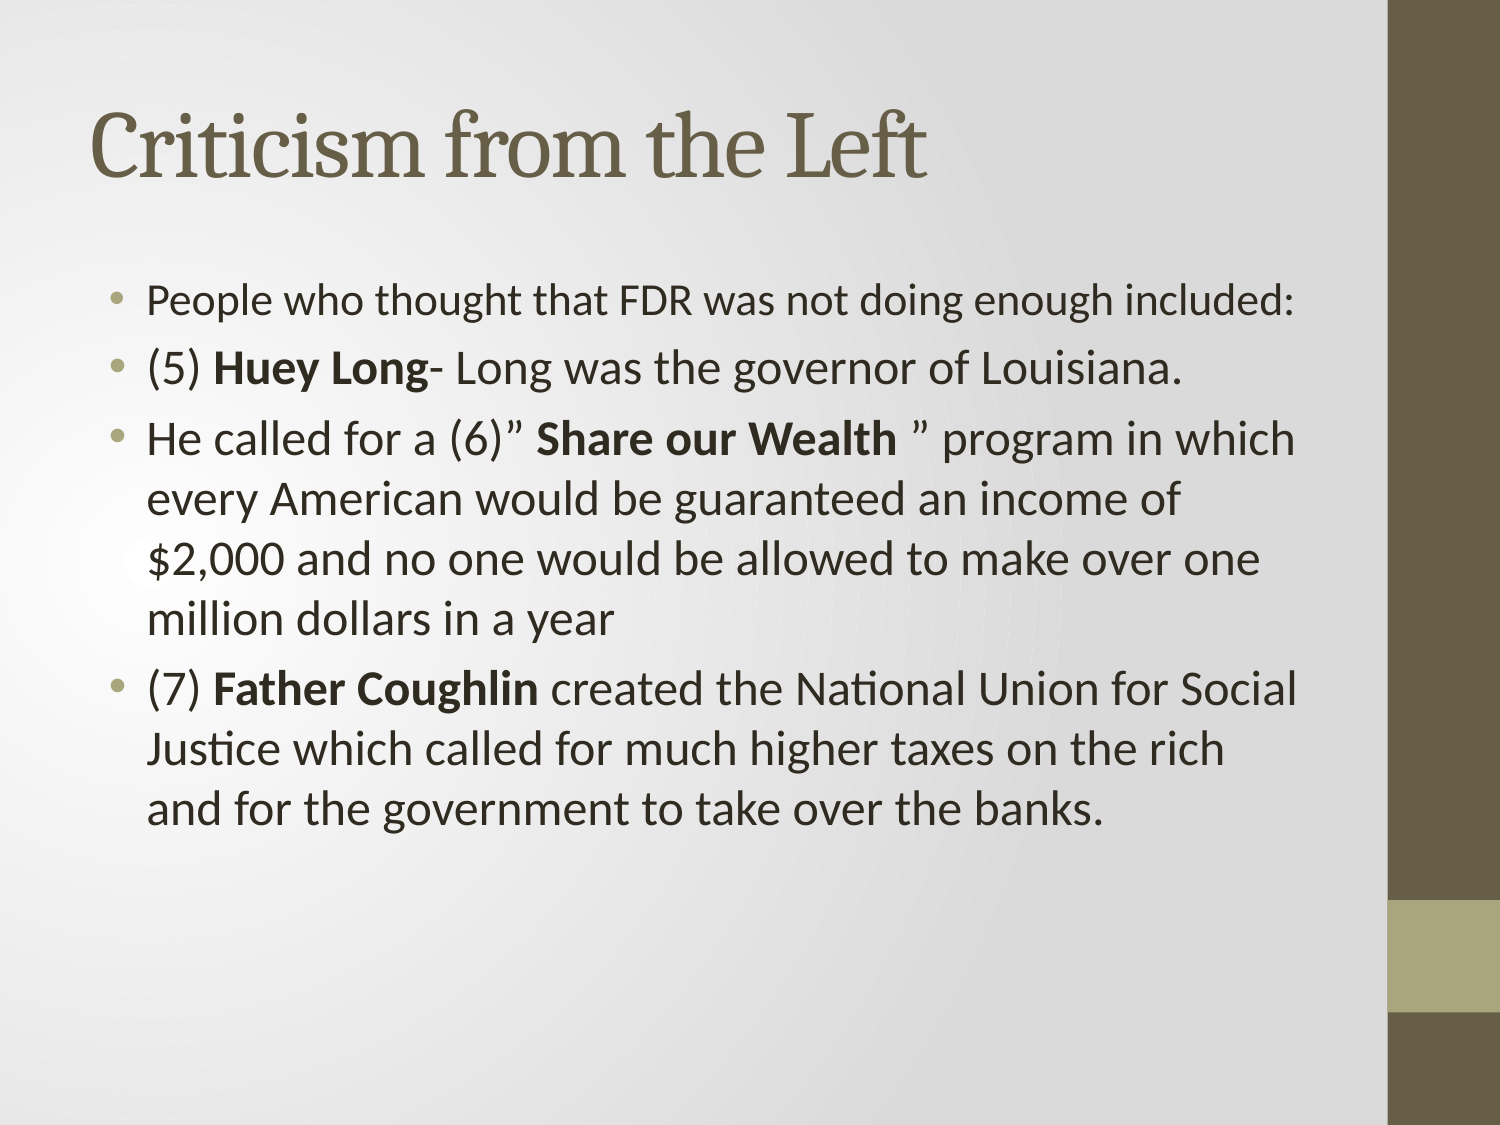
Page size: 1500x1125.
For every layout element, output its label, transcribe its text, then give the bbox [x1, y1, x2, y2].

list People who thought that FDR was not doing enough included: (5) Huey Long- Long was the governor of Louisiana. He called for a (6)” Share our Wealth ” program in which every American would be guaranteed an income of $2,000 and no one would be allowed to make over one million dollars in a year (7) Father Coughlin created the National Union for Social Justice which called for much higher taxes on the rich and for the government to take over the banks. [75, 262, 1325, 1050]
title Criticism from the Left [75, 45, 1325, 233]
